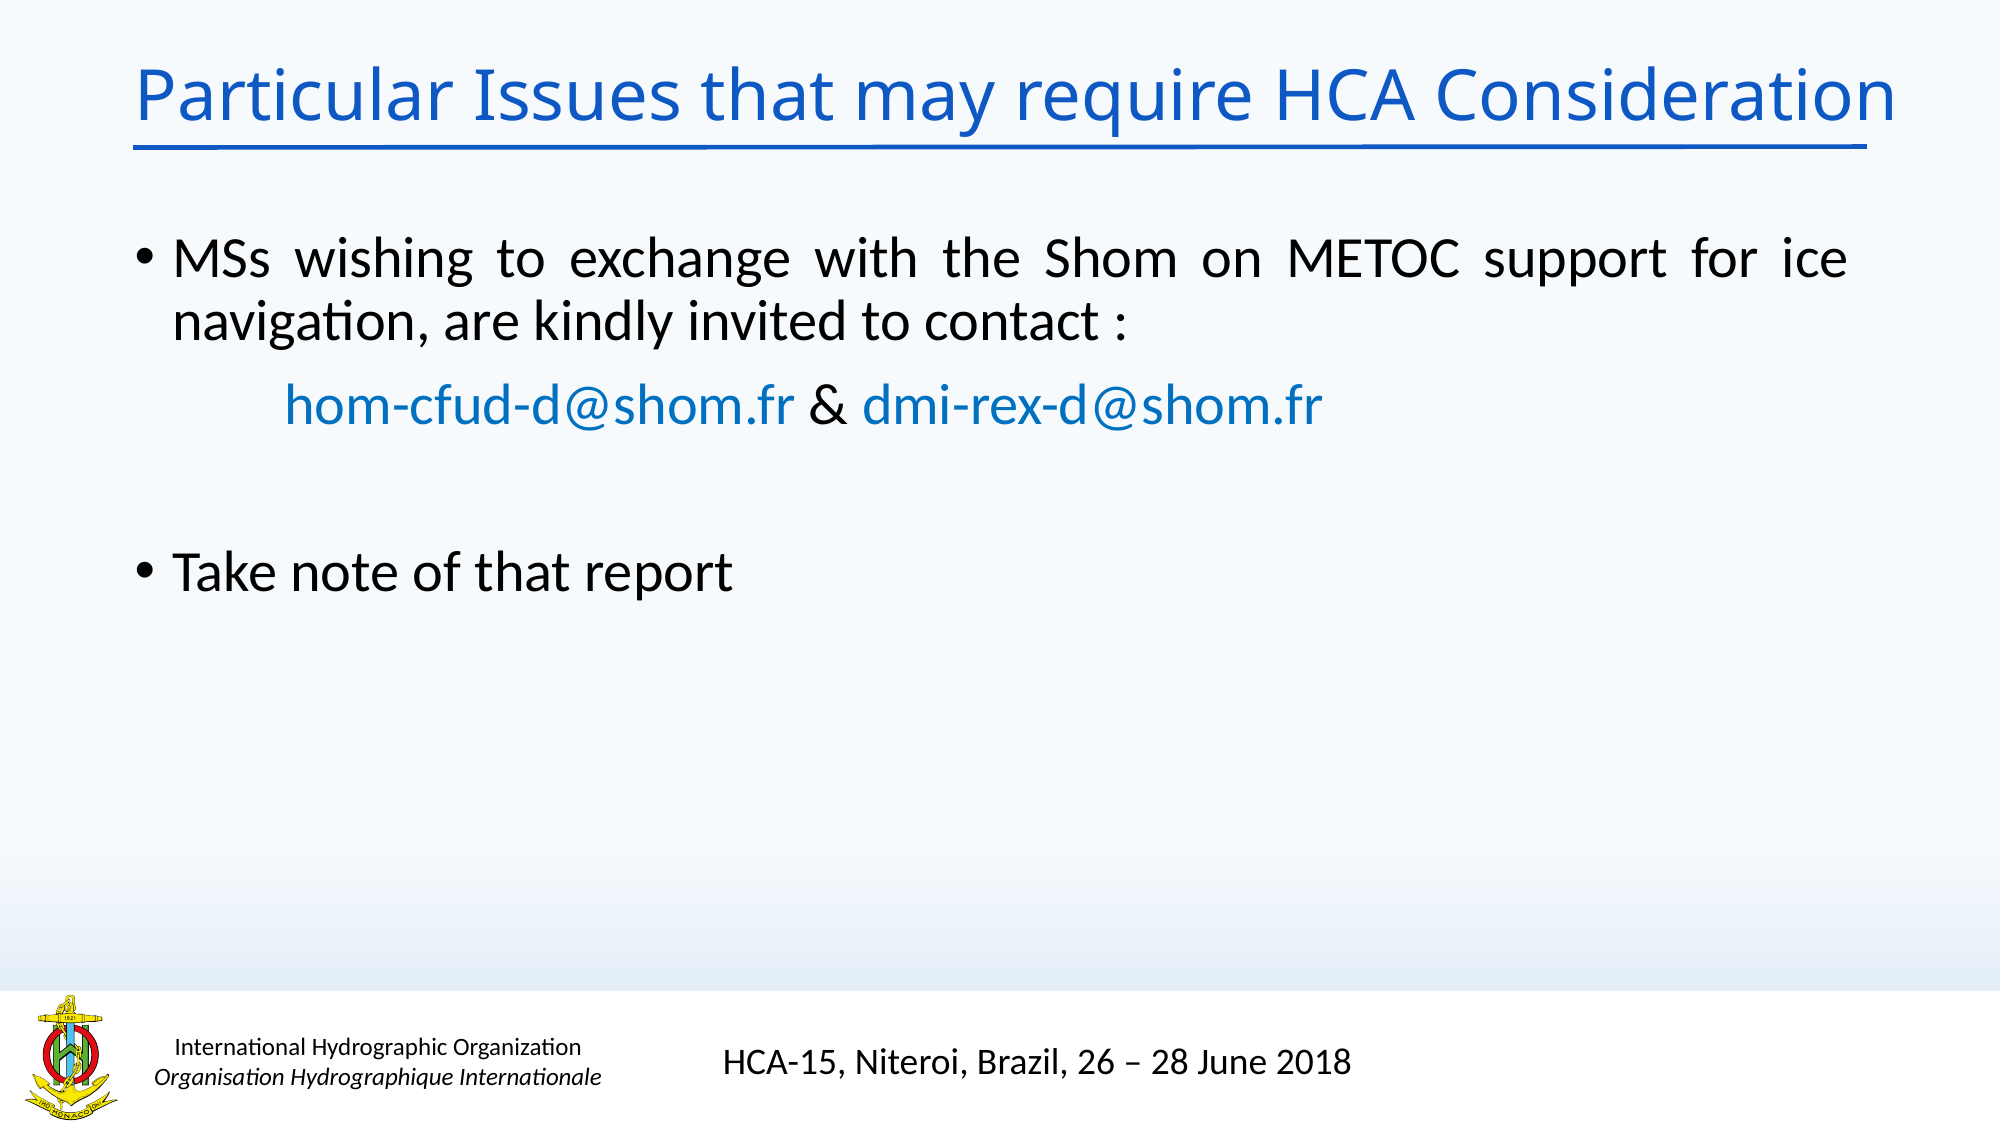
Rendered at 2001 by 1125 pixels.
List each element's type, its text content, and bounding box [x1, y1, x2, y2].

title Particular Issues that may require HCA Consideration [119, 45, 1931, 150]
picture [17, 990, 122, 1125]
list MSs wishing to exchange with the Shom on METOC support for ice navigation, are kindly invited to contact : hom-cfud-d@shom.fr & dmi-rex-d@shom.fr Take note of that report [119, 219, 1866, 964]
footer HCA-15, Niteroi, Brazil, 26 – 28 June 2018 [708, 1029, 1384, 1090]
